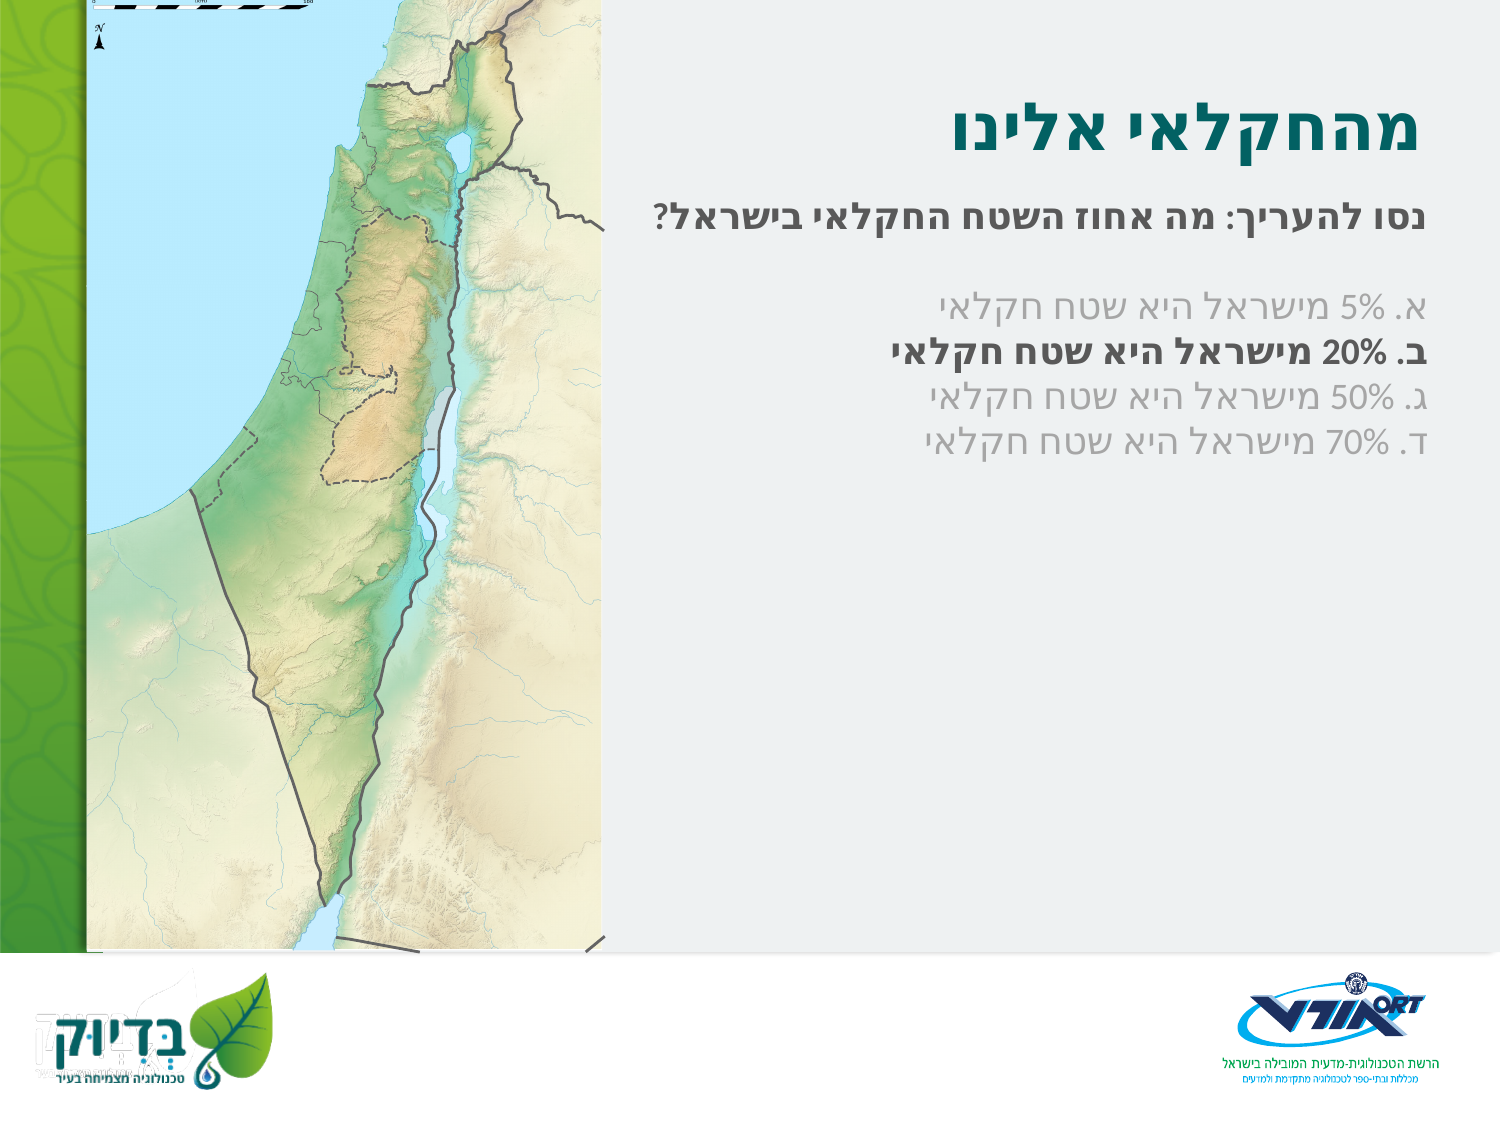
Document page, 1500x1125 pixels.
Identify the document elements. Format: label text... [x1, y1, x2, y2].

text_box נסו להעריך: מה אחוז השטח החקלאי בישראל? א. 5% מישראל היא שטח חקלאי ב. 20% מישראל היא שטח חקלאי ג. 50% מישראל היא שטח חקלאי ד. 70% מישראל היא שטח חקלאי [606, 184, 1444, 560]
picture [1330, 1076, 1344, 1083]
picture [47, 971, 282, 1092]
title מהחקלאי אלינו [606, 34, 1439, 184]
picture [0, 0, 606, 954]
picture [1358, 1076, 1365, 1083]
picture [1256, 1076, 1266, 1083]
